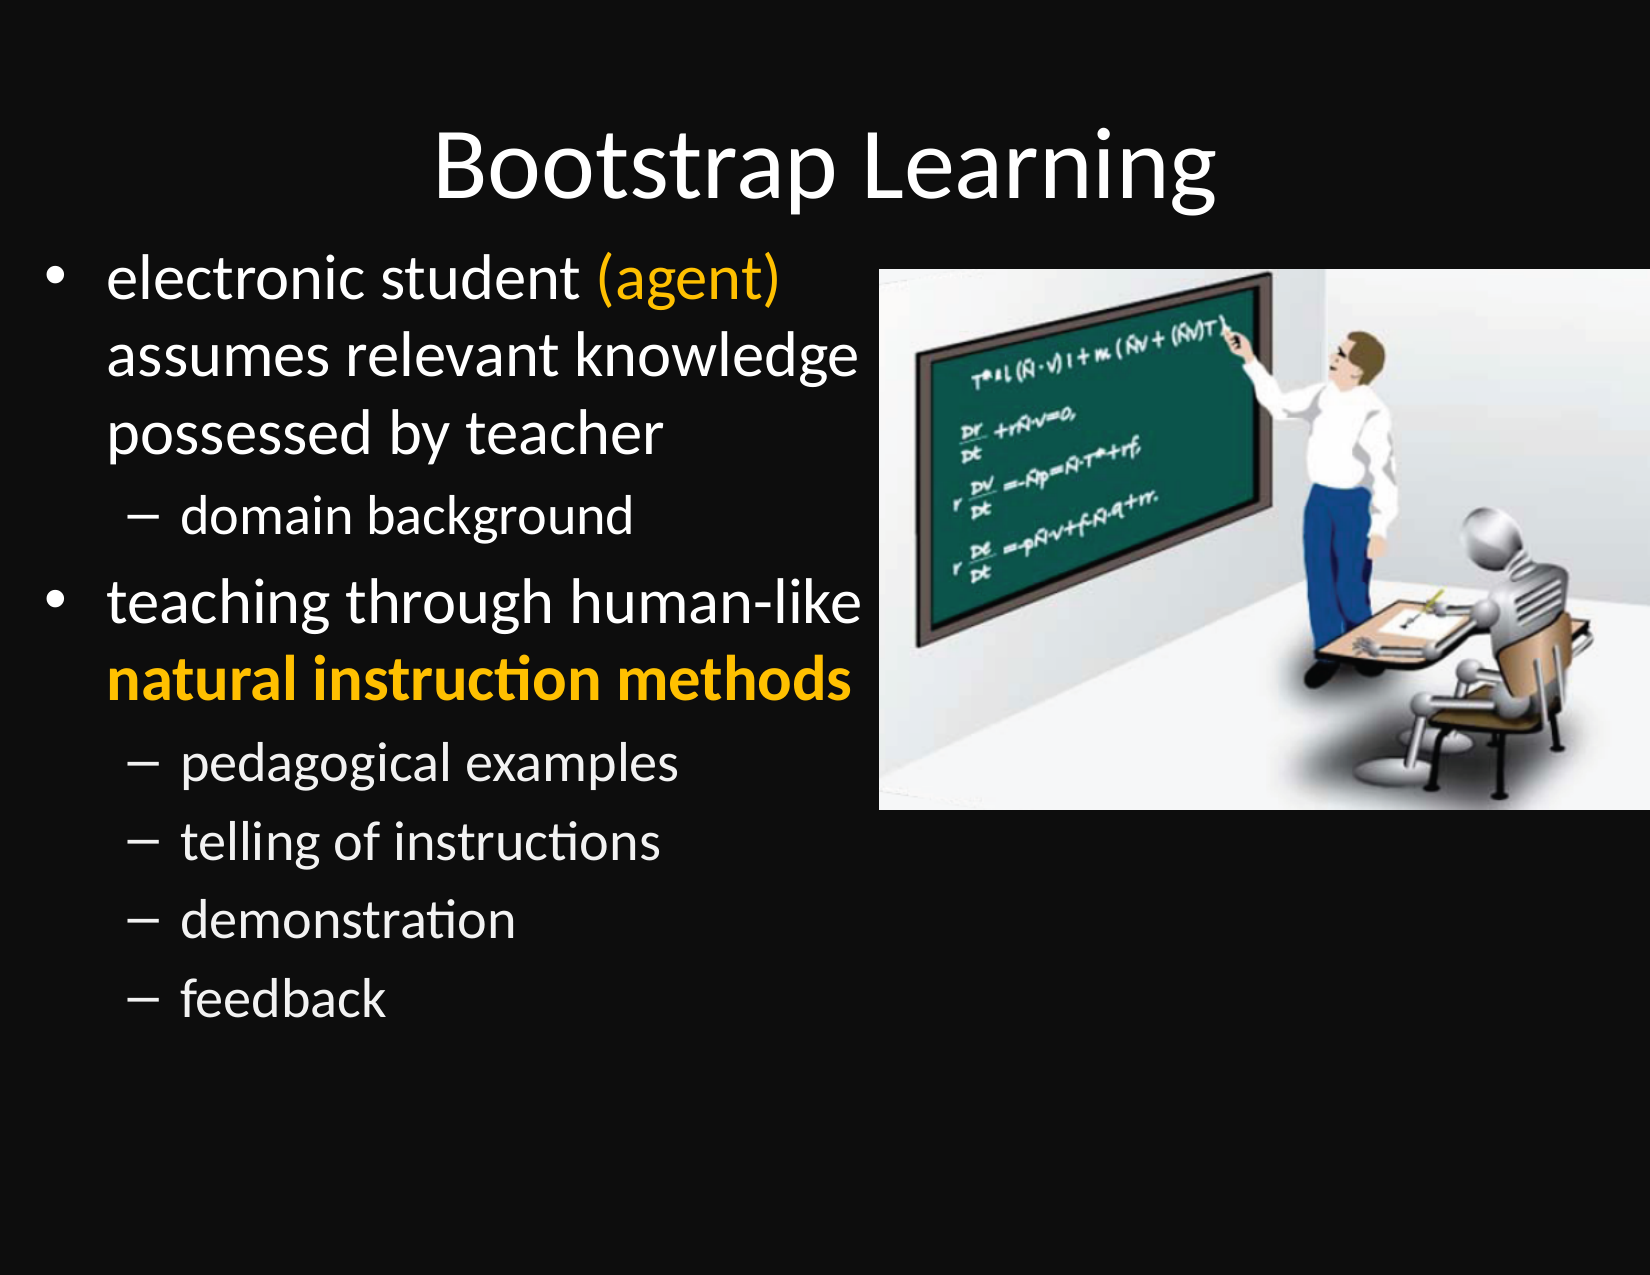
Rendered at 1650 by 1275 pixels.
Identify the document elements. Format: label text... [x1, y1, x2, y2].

picture [879, 268, 1650, 811]
list electronic student (agent) assumes relevant knowledge possessed by teacher domain background teaching through human-like natural instruction methods pedagogical examples telling of instructions demonstration feedback [27, 226, 880, 1233]
title Bootstrap Learning [82, 51, 1568, 264]
